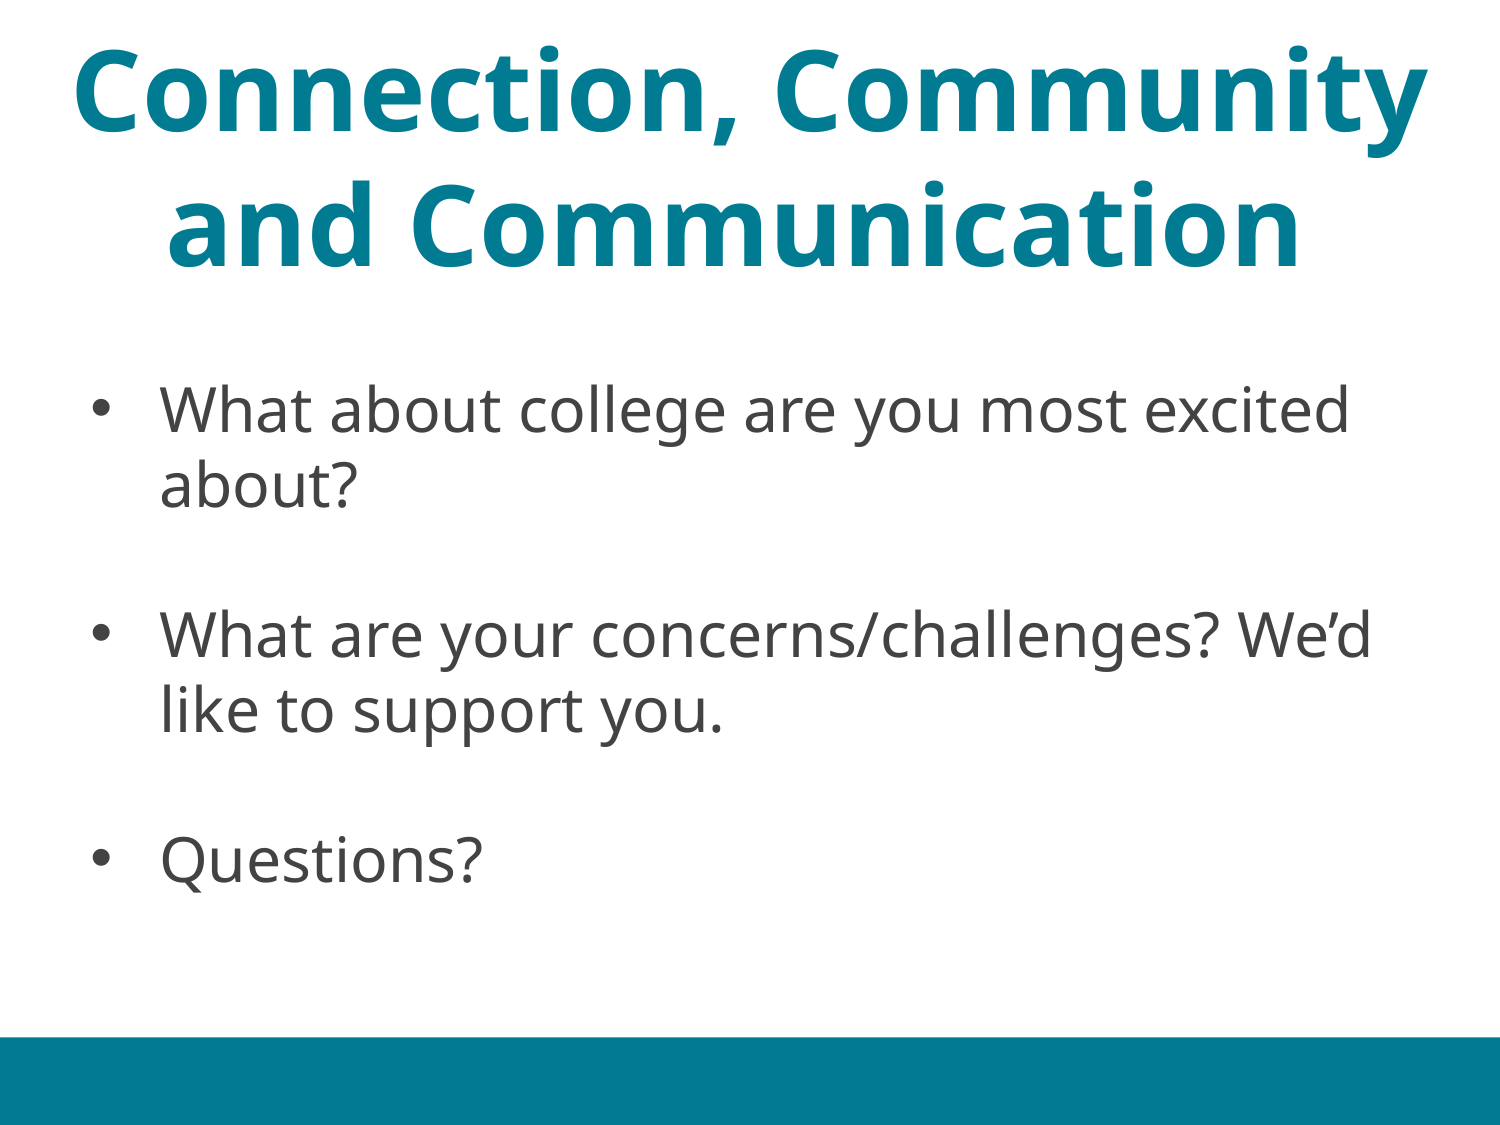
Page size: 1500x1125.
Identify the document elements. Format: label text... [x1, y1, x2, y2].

text_box What about college are you most excited about? What are your concerns/challenges? We’d like to support you. Questions? [69, 287, 1420, 950]
text_box [0, 1037, 1500, 1125]
title Connection, Community and Communication [0, 29, 1500, 280]
